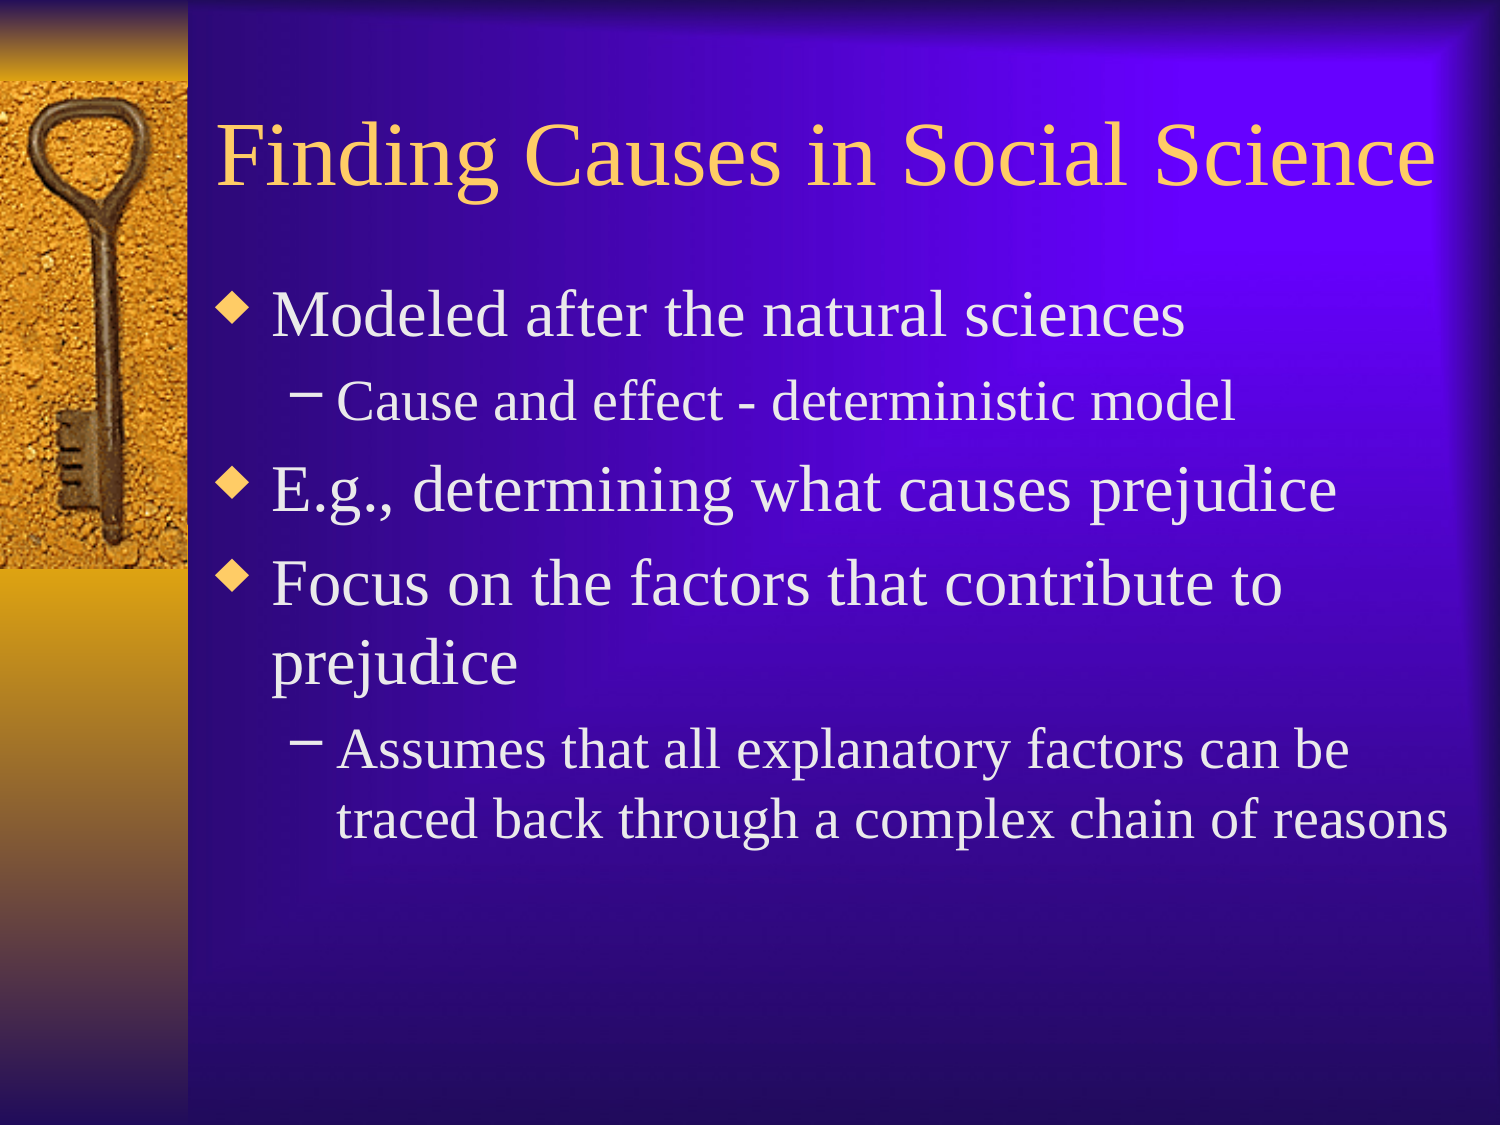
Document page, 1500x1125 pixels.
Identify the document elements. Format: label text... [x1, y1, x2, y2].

list Modeled after the natural sciences Cause and effect - deterministic model E.g., determining what causes prejudice Focus on the factors that contribute to prejudice Assumes that all explanatory factors can be traced back through a complex chain of reasons [200, 262, 1475, 1025]
picture [0, 0, 1500, 1125]
title Finding Causes in Social Science [200, 50, 1475, 248]
